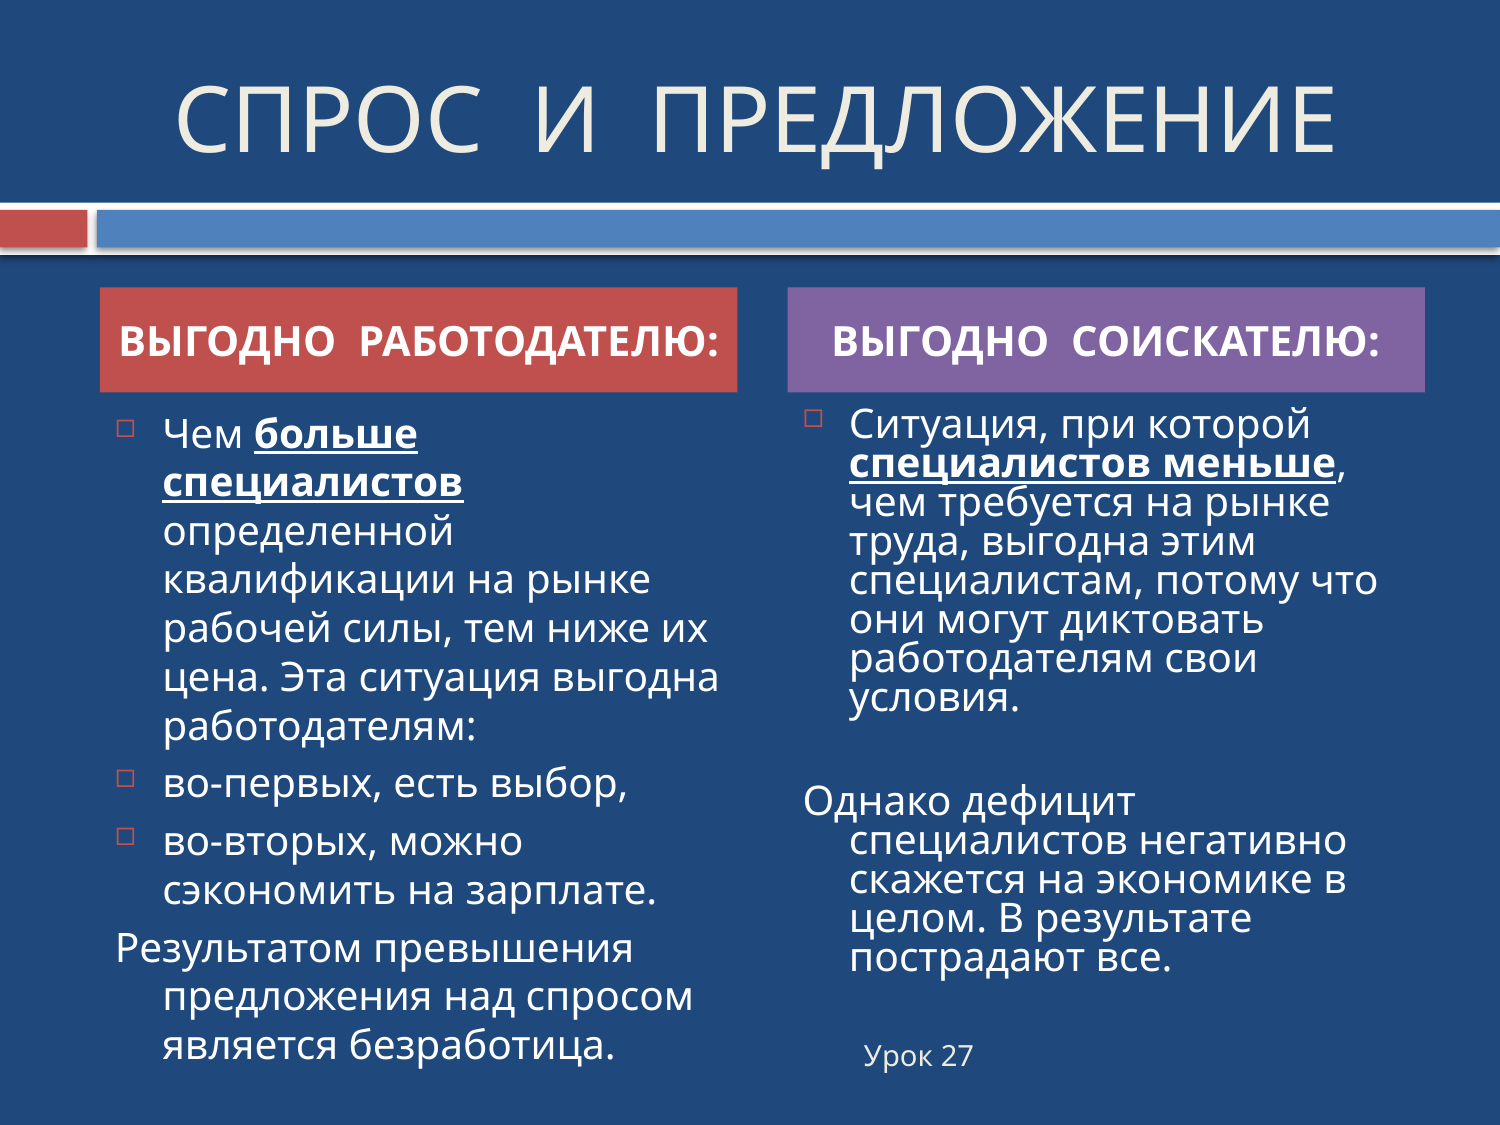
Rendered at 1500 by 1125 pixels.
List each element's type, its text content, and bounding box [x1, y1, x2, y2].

list Чем больше специалистов определенной квалификации на рынке рабочей силы, тем ниже их цена. Эта ситуация выгодна работодателям: во-первых, есть выбор, во-вторых, можно сэкономить на зарплате. Результатом превышения предложения над спросом является безработица. [99, 399, 738, 1025]
list ВЫГОДНО РАБОТОДАТЕЛЮ: [99, 287, 738, 393]
footer Урок 27 [99, 1025, 990, 1085]
list Ситуация, при которой специалистов меньше, чем требуется на рынке труда, выгодна этим специалистам, потому что они могут диктовать работодателям свои условия. Однако дефицит специалистов негативно скажется на экономике в целом. В результате пострадают все. [787, 399, 1426, 988]
title СПРОС И ПРЕДЛОЖЕНИЕ [87, 44, 1426, 188]
list ВЫГОДНО СОИСКАТЕЛЮ: [787, 287, 1426, 393]
